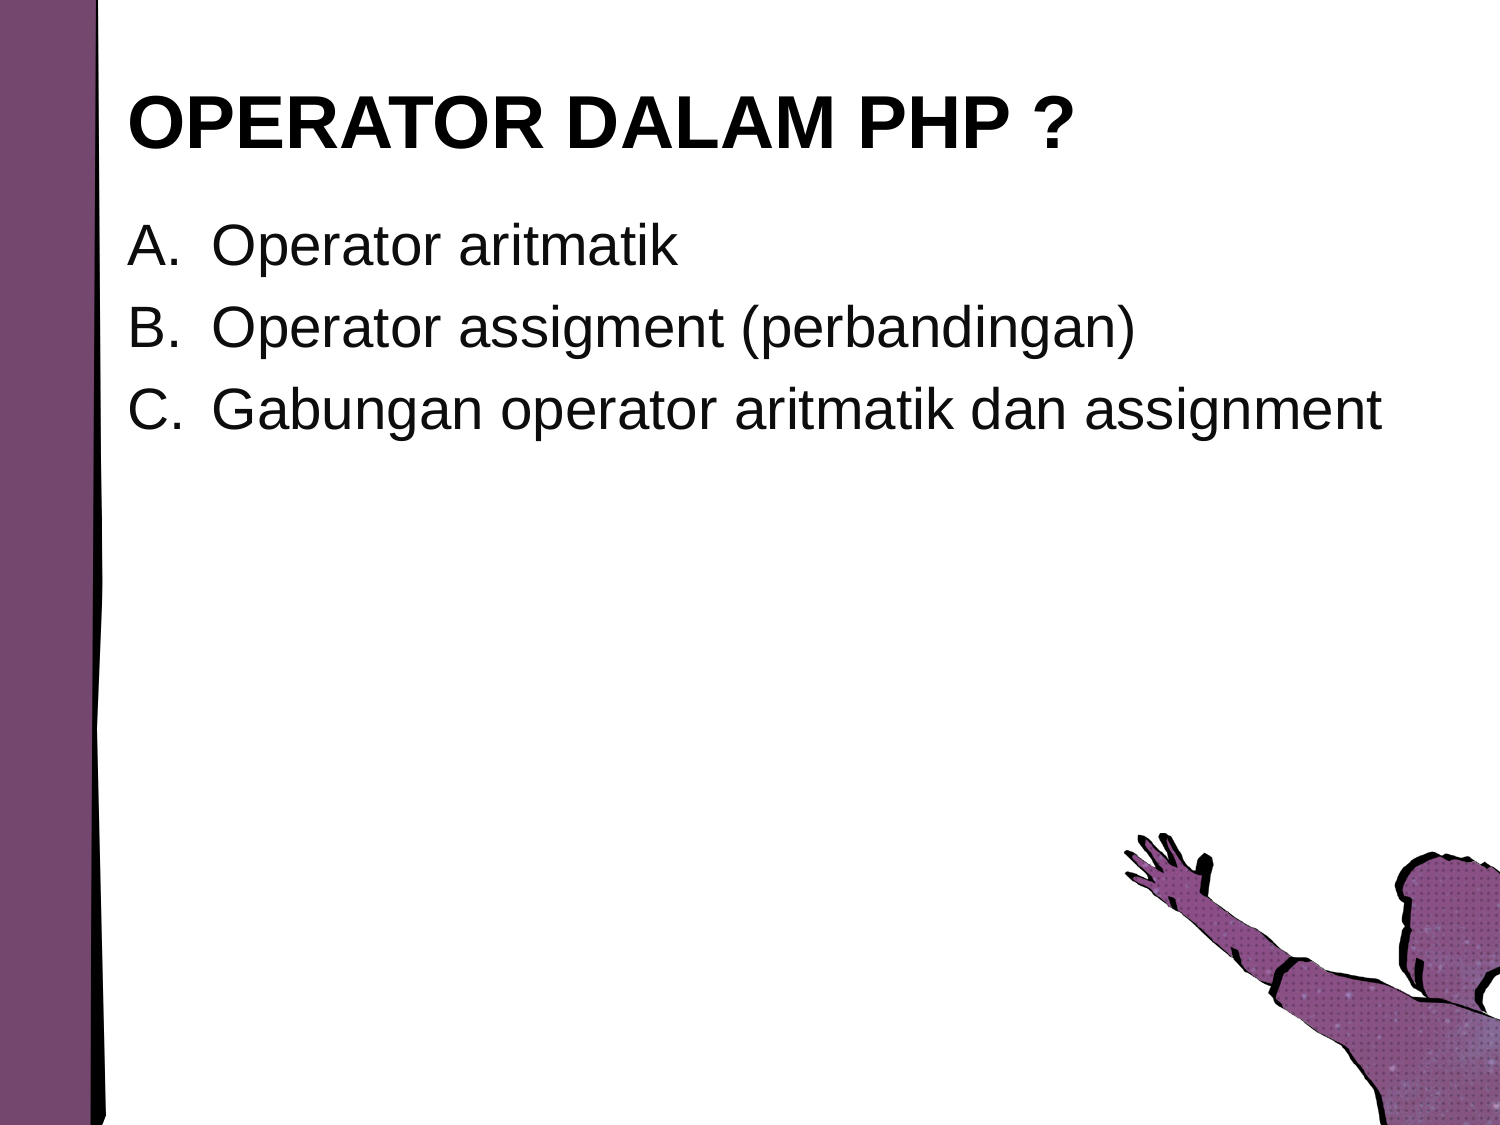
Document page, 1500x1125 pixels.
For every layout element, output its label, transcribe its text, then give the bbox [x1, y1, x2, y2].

title OPERATOR DALAM PHP ? [112, 49, 1426, 188]
list Operator aritmatik Operator assigment (perbandingan) Gabungan operator aritmatik dan assignment [112, 199, 1426, 1006]
picture [0, 0, 1500, 1125]
